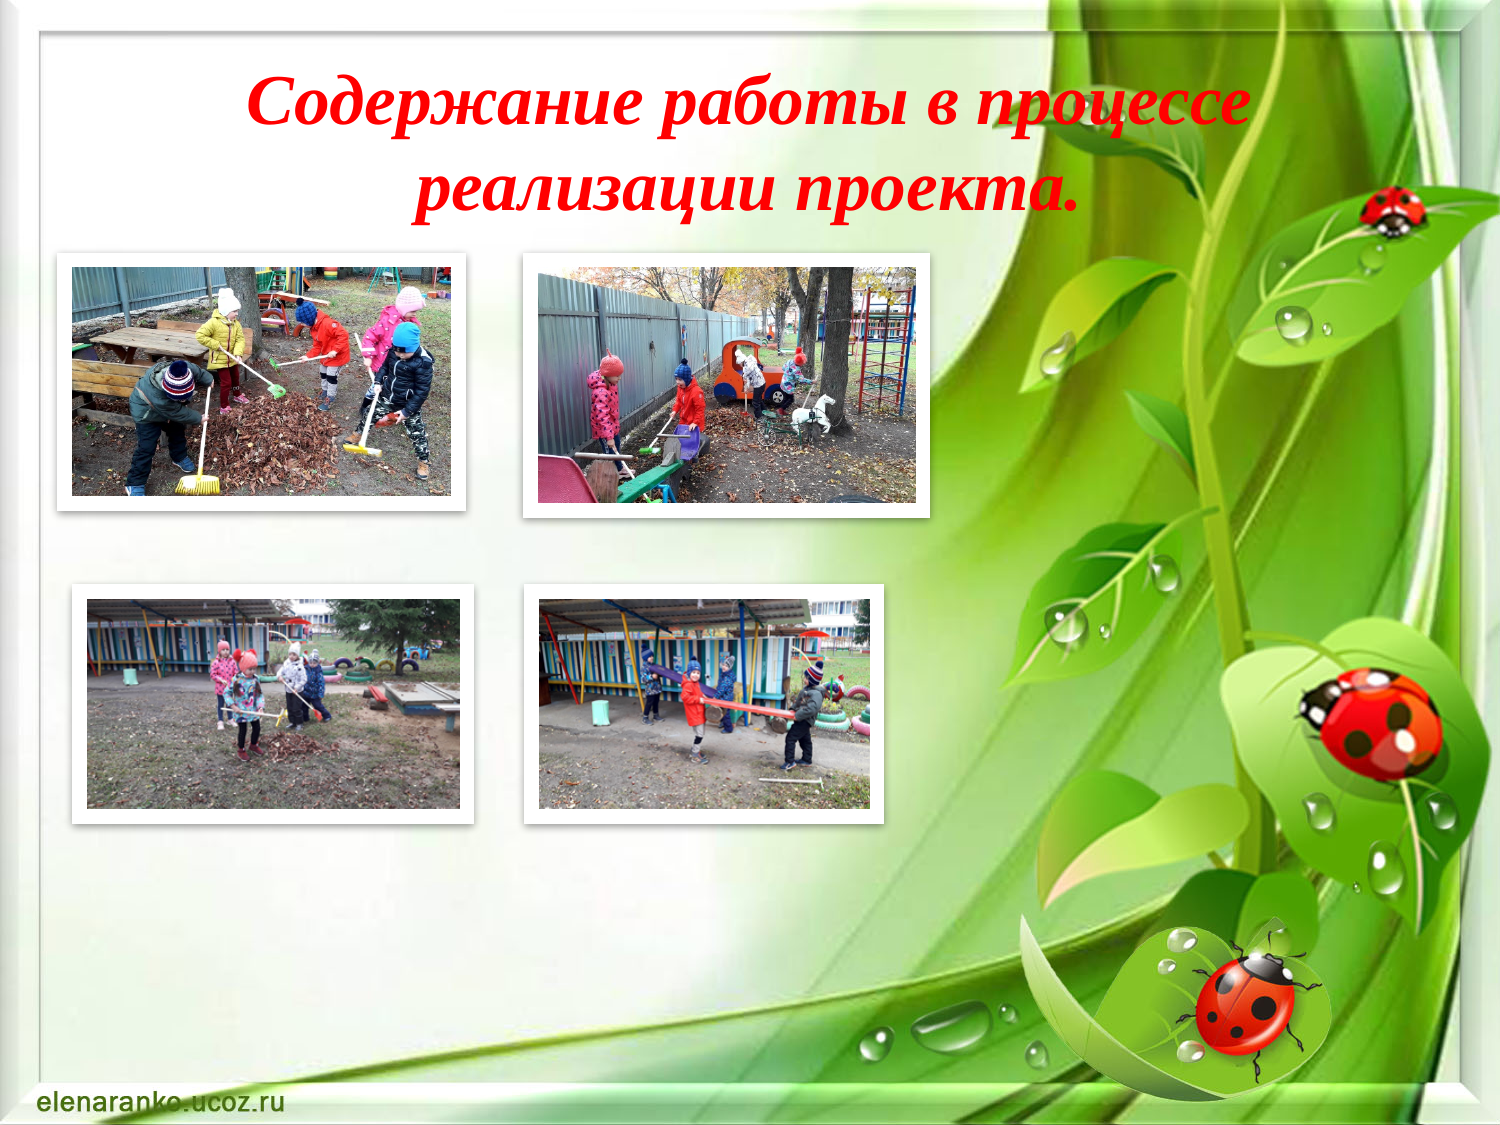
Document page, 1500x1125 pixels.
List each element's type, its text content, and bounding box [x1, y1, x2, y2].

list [71, 266, 452, 497]
title Содержание работы в процессе реализации проекта. [75, 45, 1425, 233]
picture [0, 0, 1500, 1125]
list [537, 266, 916, 504]
